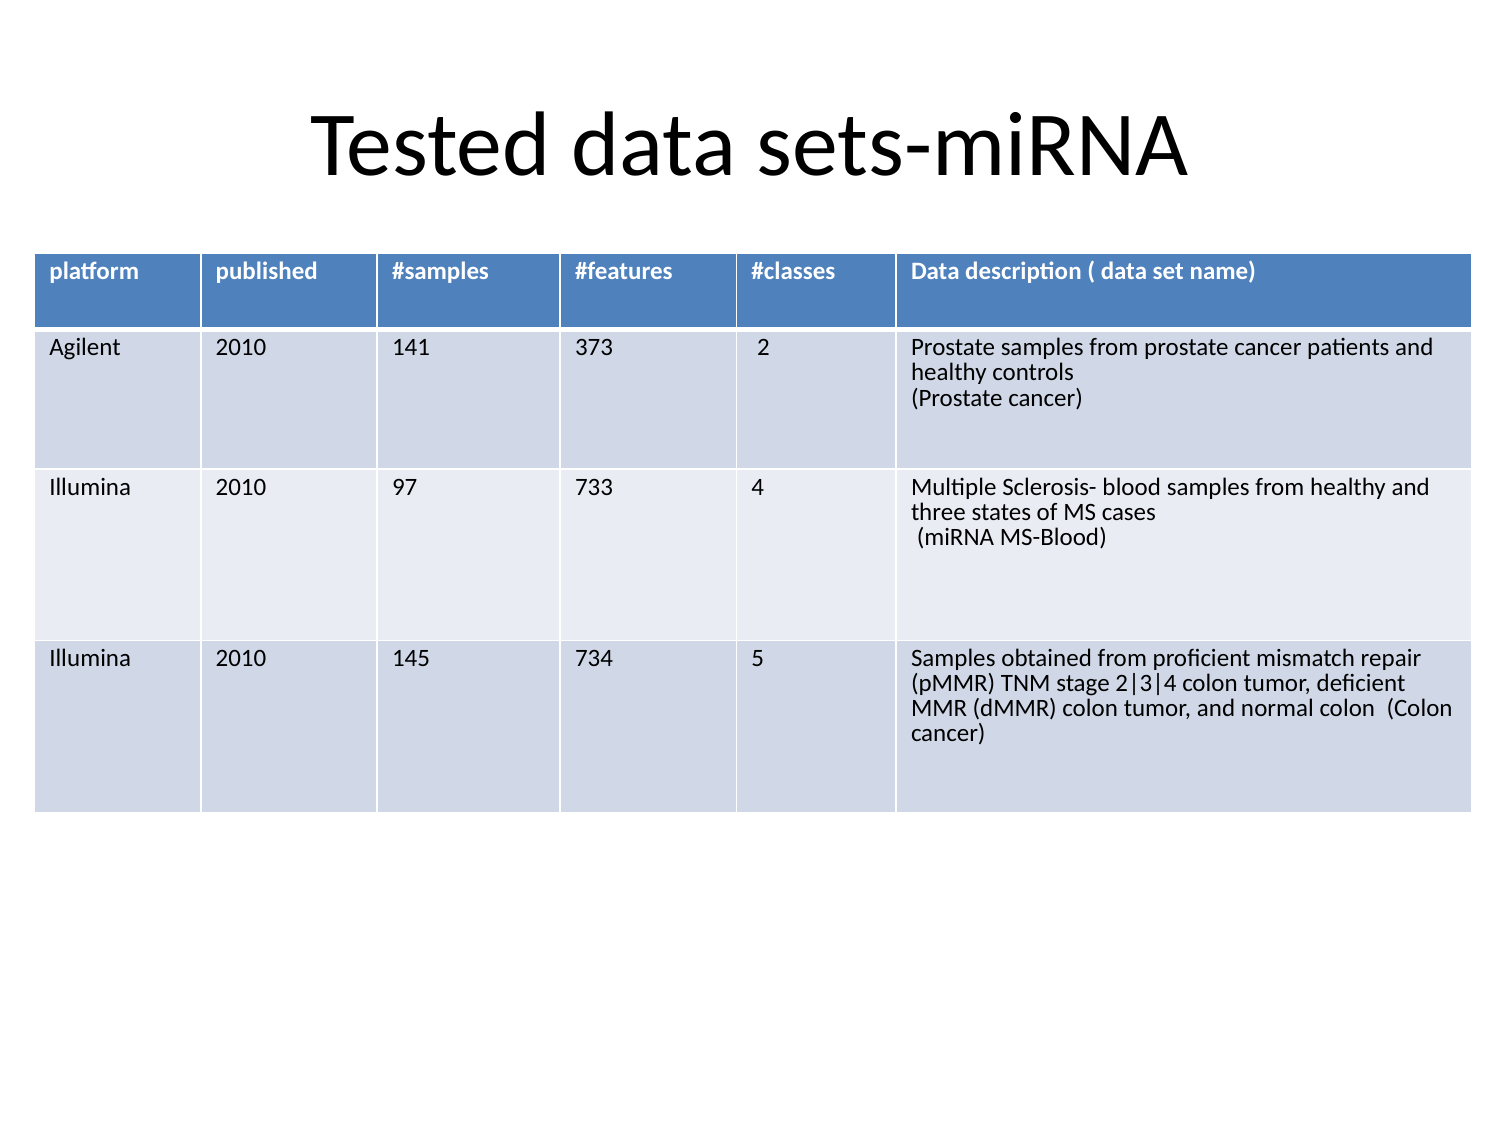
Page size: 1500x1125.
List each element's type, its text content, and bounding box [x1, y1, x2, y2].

title Tested data sets-miRNA [75, 45, 1425, 233]
table_cell Agilent [35, 332, 200, 468]
table_cell 2010 [202, 470, 376, 640]
table_cell 97 [378, 470, 559, 640]
table_header Data description ( data set name) [897, 254, 1471, 327]
table_cell 733 [561, 470, 736, 640]
table_cell Illumina [35, 470, 200, 640]
table_header published [202, 254, 376, 327]
table_cell 145 [378, 641, 559, 812]
table_cell 141 [378, 332, 559, 468]
table_header #classes [737, 254, 895, 327]
table_cell 734 [561, 641, 736, 812]
table_header #samples [378, 254, 559, 327]
table_cell 373 [561, 332, 736, 468]
table_header platform [35, 254, 200, 327]
table_cell Samples obtained from proficient mismatch repair (pMMR) TNM stage 2|3|4 colon tumor, deficient MMR (dMMR) colon tumor, and normal colon (Colon cancer) [897, 641, 1471, 812]
table_cell 5 [737, 641, 895, 812]
table_cell 2010 [202, 641, 376, 812]
table_cell Illumina [35, 641, 200, 812]
table_cell Prostate samples from prostate cancer patients and healthy controls (Prostate cancer) [897, 332, 1471, 468]
table_cell 4 [737, 470, 895, 640]
table_cell Multiple Sclerosis- blood samples from healthy and three states of MS cases (miRNA MS-Blood) [897, 470, 1471, 640]
table_cell 2010 [202, 332, 376, 468]
table_header #features [561, 254, 736, 327]
table_cell 2 [737, 332, 895, 468]
